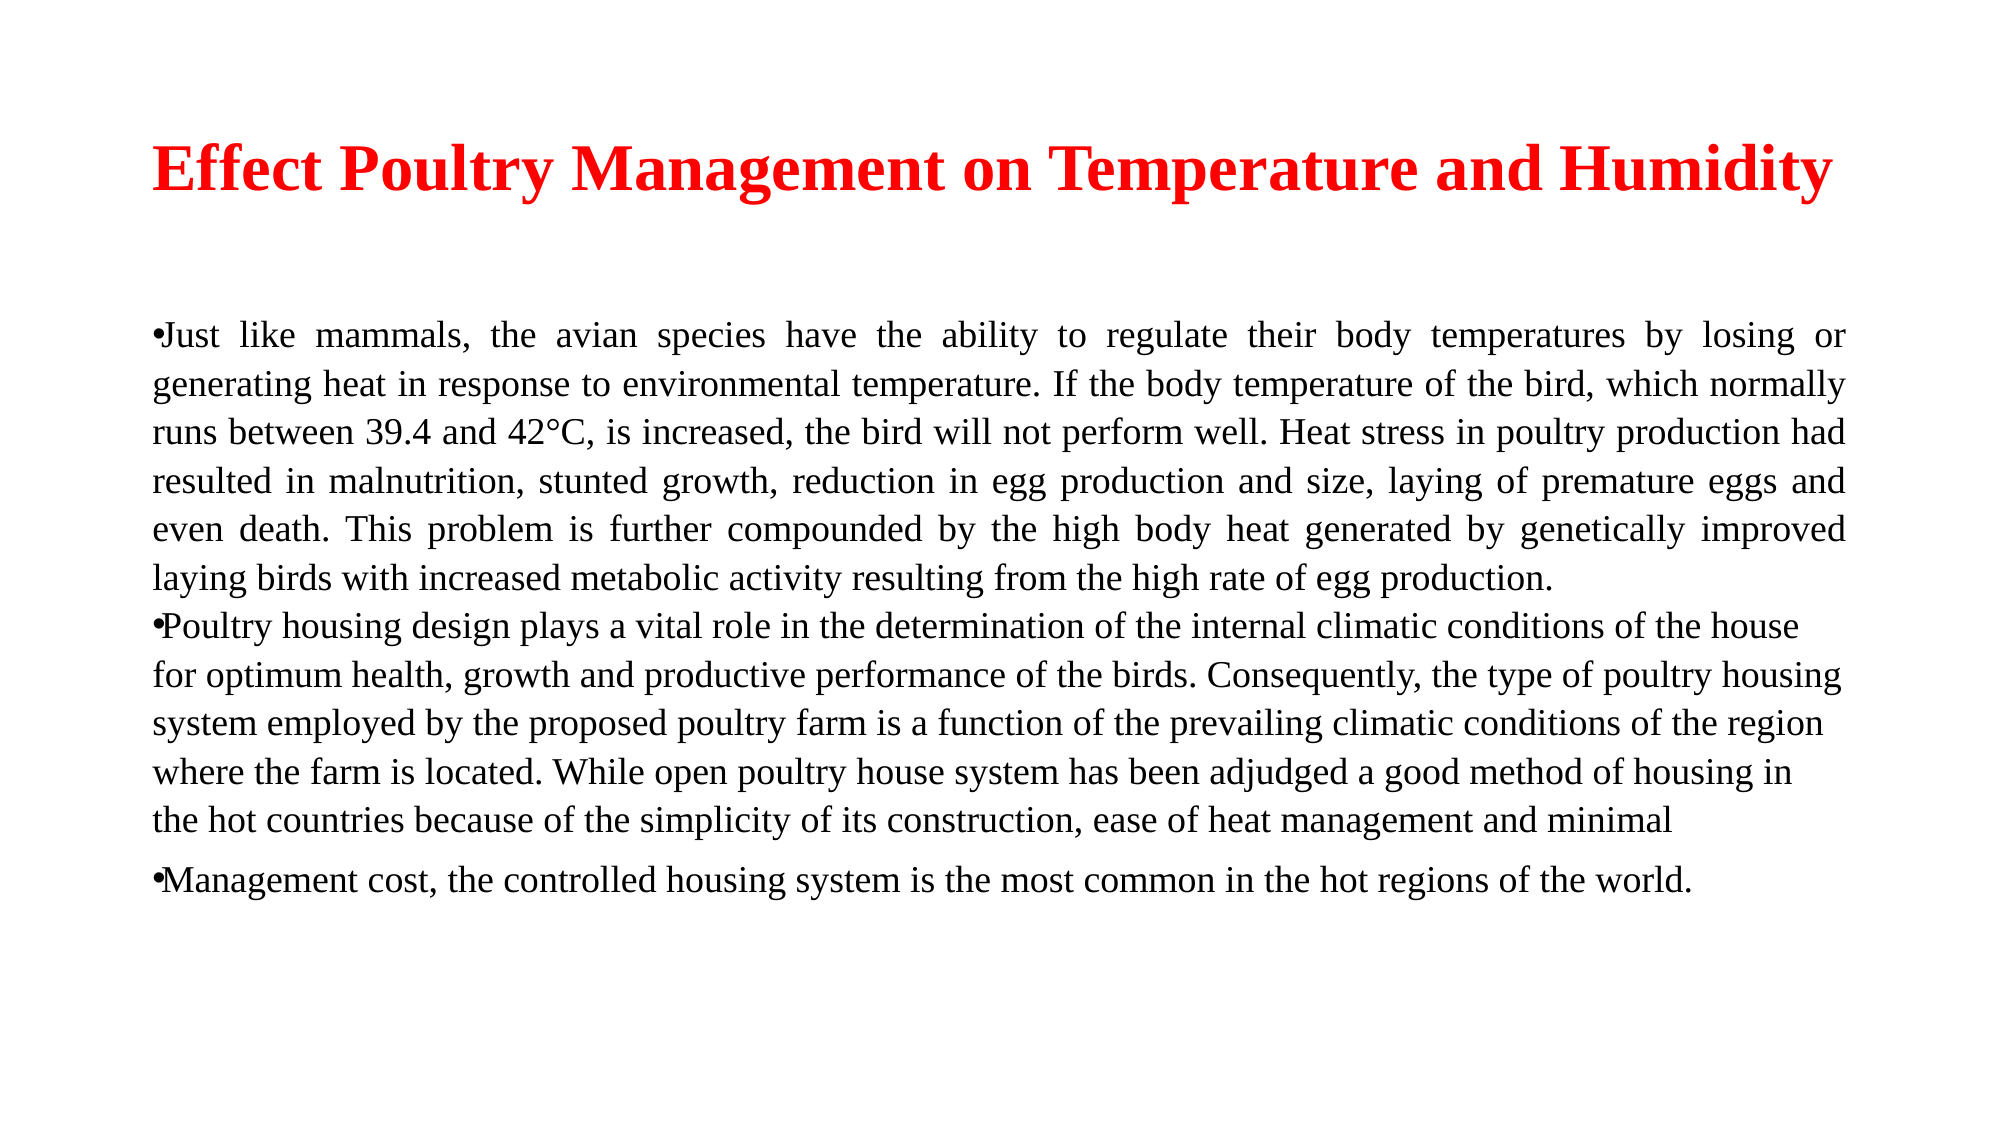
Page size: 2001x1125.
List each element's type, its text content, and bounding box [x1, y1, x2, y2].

list Just like mammals, the avian species have the ability to regulate their body temperatures by losing or generating heat in response to environmental temperature. If the body temperature of the bird, which normally runs between 39.4 and 42°C, is increased, the bird will not perform well. Heat stress in poultry production had resulted in malnutrition, stunted growth, reduction in egg production and size, laying of premature eggs and even death. This problem is further compounded by the high body heat generated by genetically improved laying birds with increased metabolic activity resulting from the high rate of egg production. Poultry housing design plays a vital role in the determination of the internal climatic conditions of the house for optimum health, growth and productive performance of the birds. Consequently, the type of poultry housing system employed by the proposed poultry farm is a function of the prevailing climatic conditions of the region where the farm is located. While open poultry house system has been adjudged a good method of housing in the hot countries because of the simplicity of its construction, ease of heat management and minimal Management cost, the controlled housing system is the most common in the hot regions of the world. [137, 299, 1863, 1014]
title Effect Poultry Management on Temperature and Humidity [137, 59, 1863, 278]
